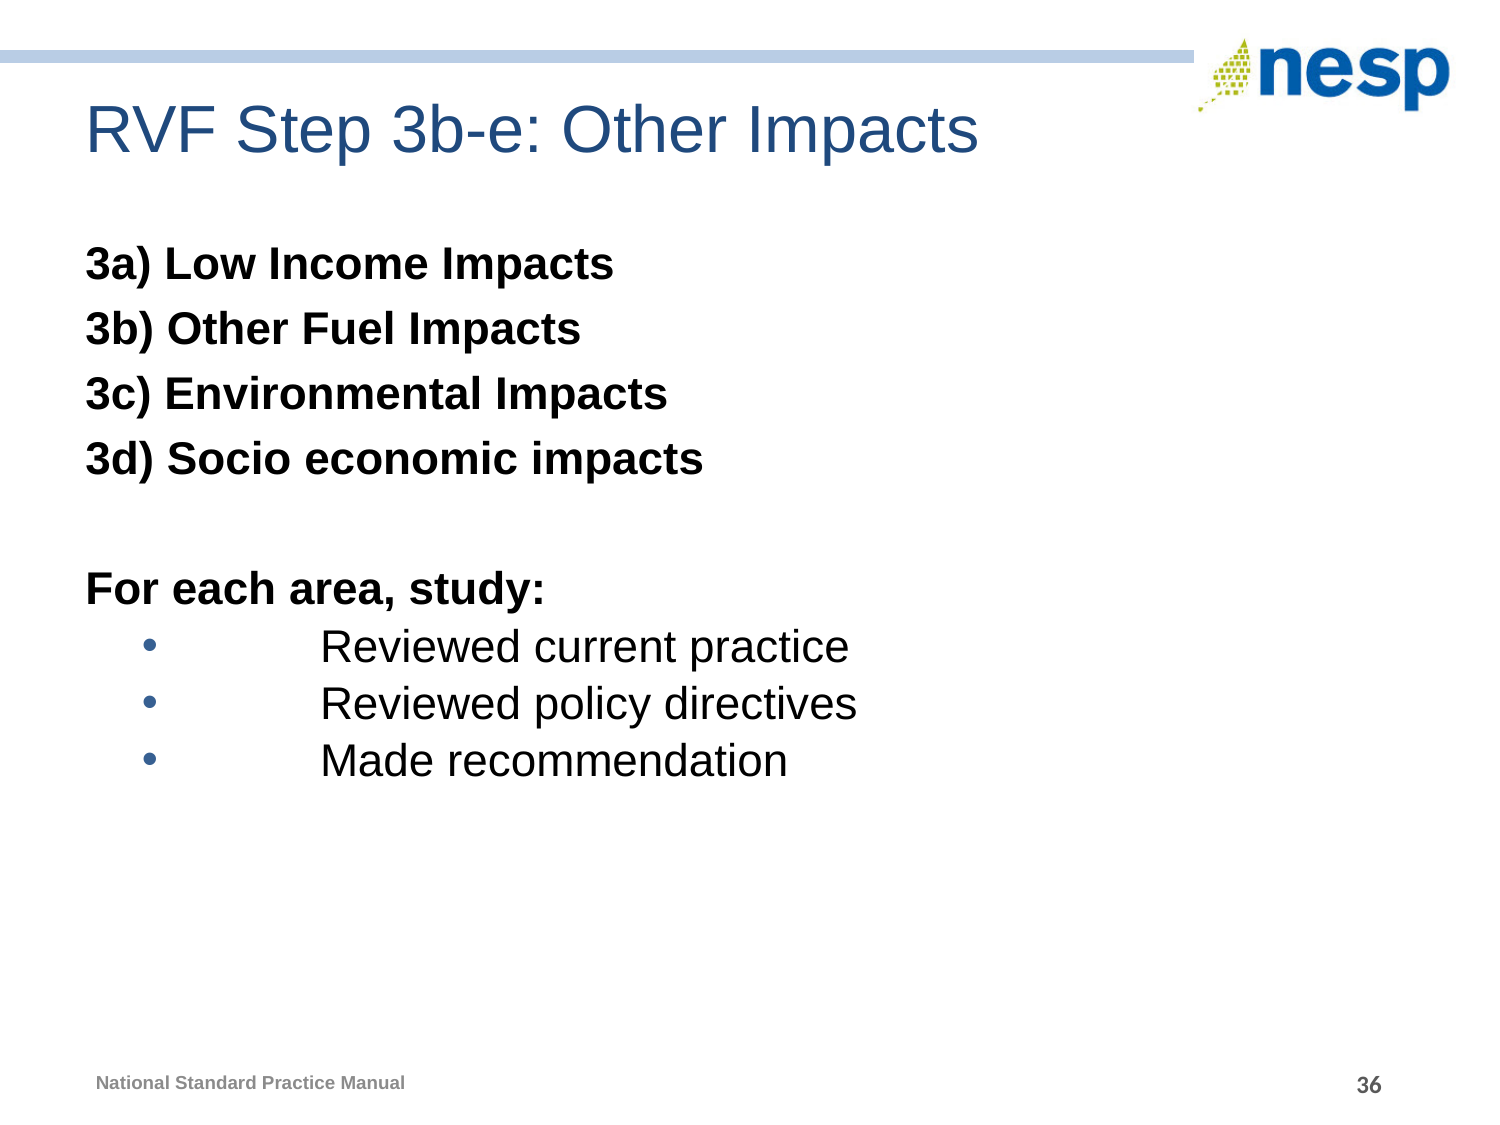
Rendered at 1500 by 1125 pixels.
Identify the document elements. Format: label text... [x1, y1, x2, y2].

title RVF Step 3b-e: Other Impacts [70, 53, 1365, 208]
picture [1183, 30, 1462, 127]
slide_number 36 [1059, 1084, 1397, 1112]
list 3a) Low Income Impacts 3b) Other Fuel Impacts 3c) Environmental Impacts 3d) Socio economic impacts For each area, study: Reviewed current practice Reviewed policy directives Made recommendation [70, 232, 1430, 1084]
